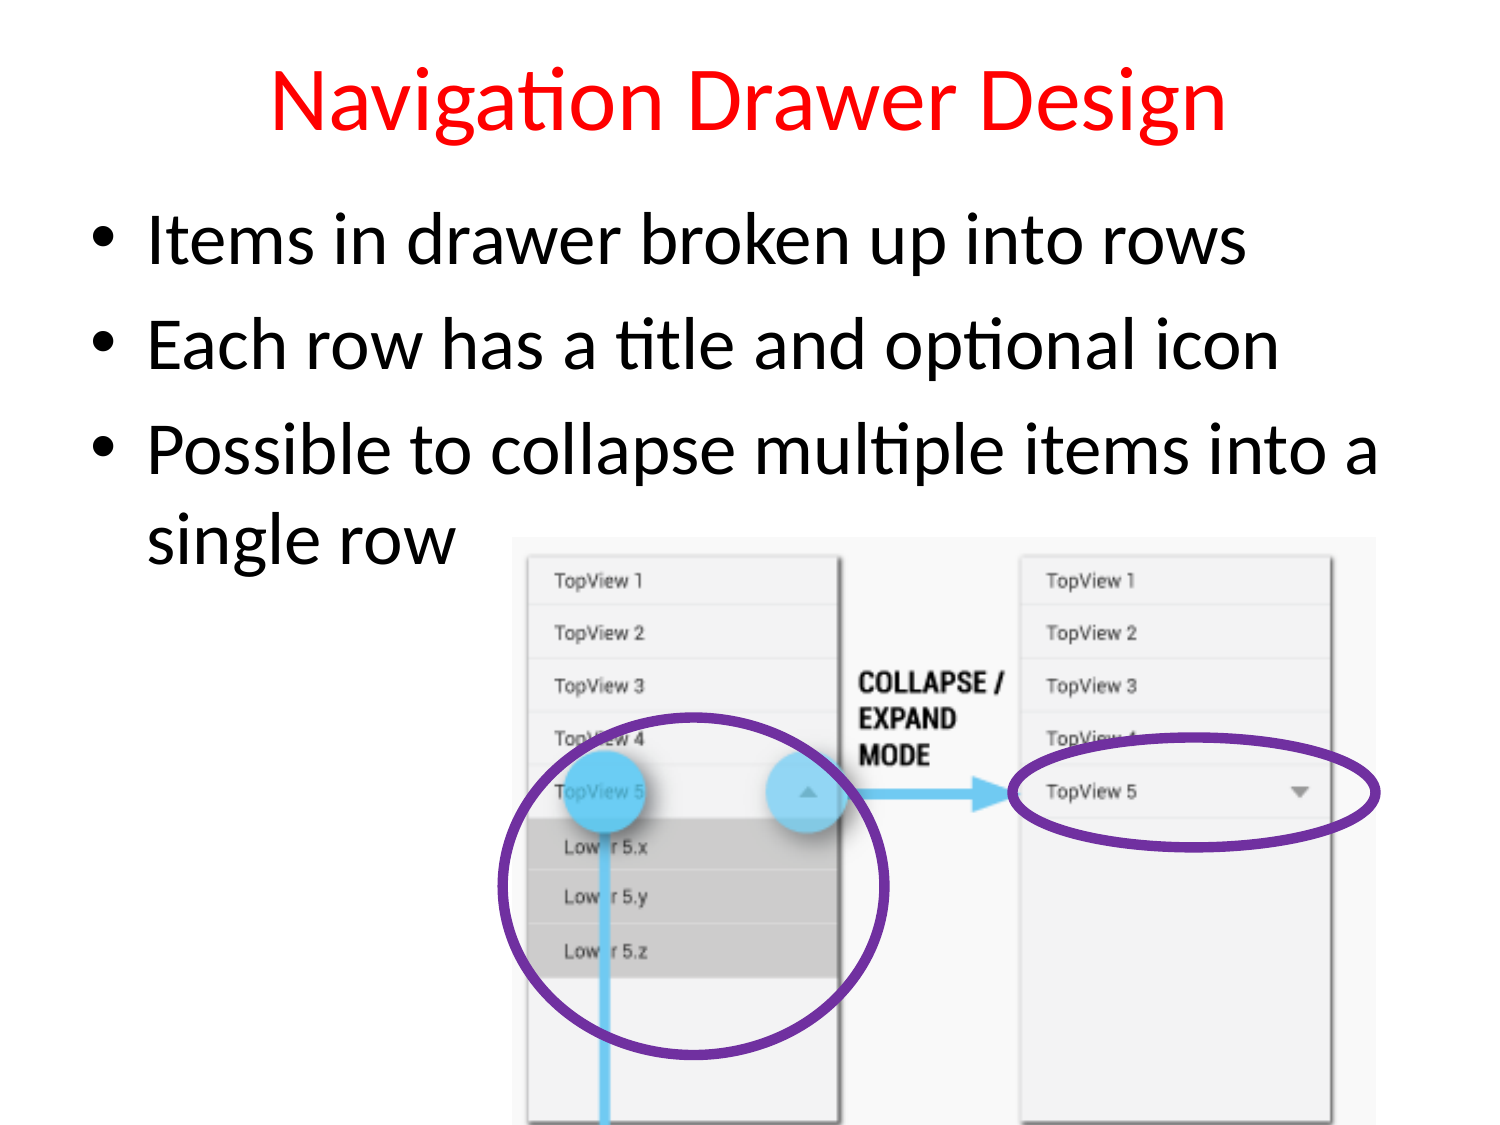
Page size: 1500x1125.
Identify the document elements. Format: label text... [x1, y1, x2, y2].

title Navigation Drawer Design [75, 0, 1425, 182]
text_box [500, 842, 507, 930]
picture [512, 537, 1376, 1125]
list Items in drawer broken up into rows Each row has a title and optional icon Possible to collapse multiple items into a single row [75, 182, 1425, 1038]
